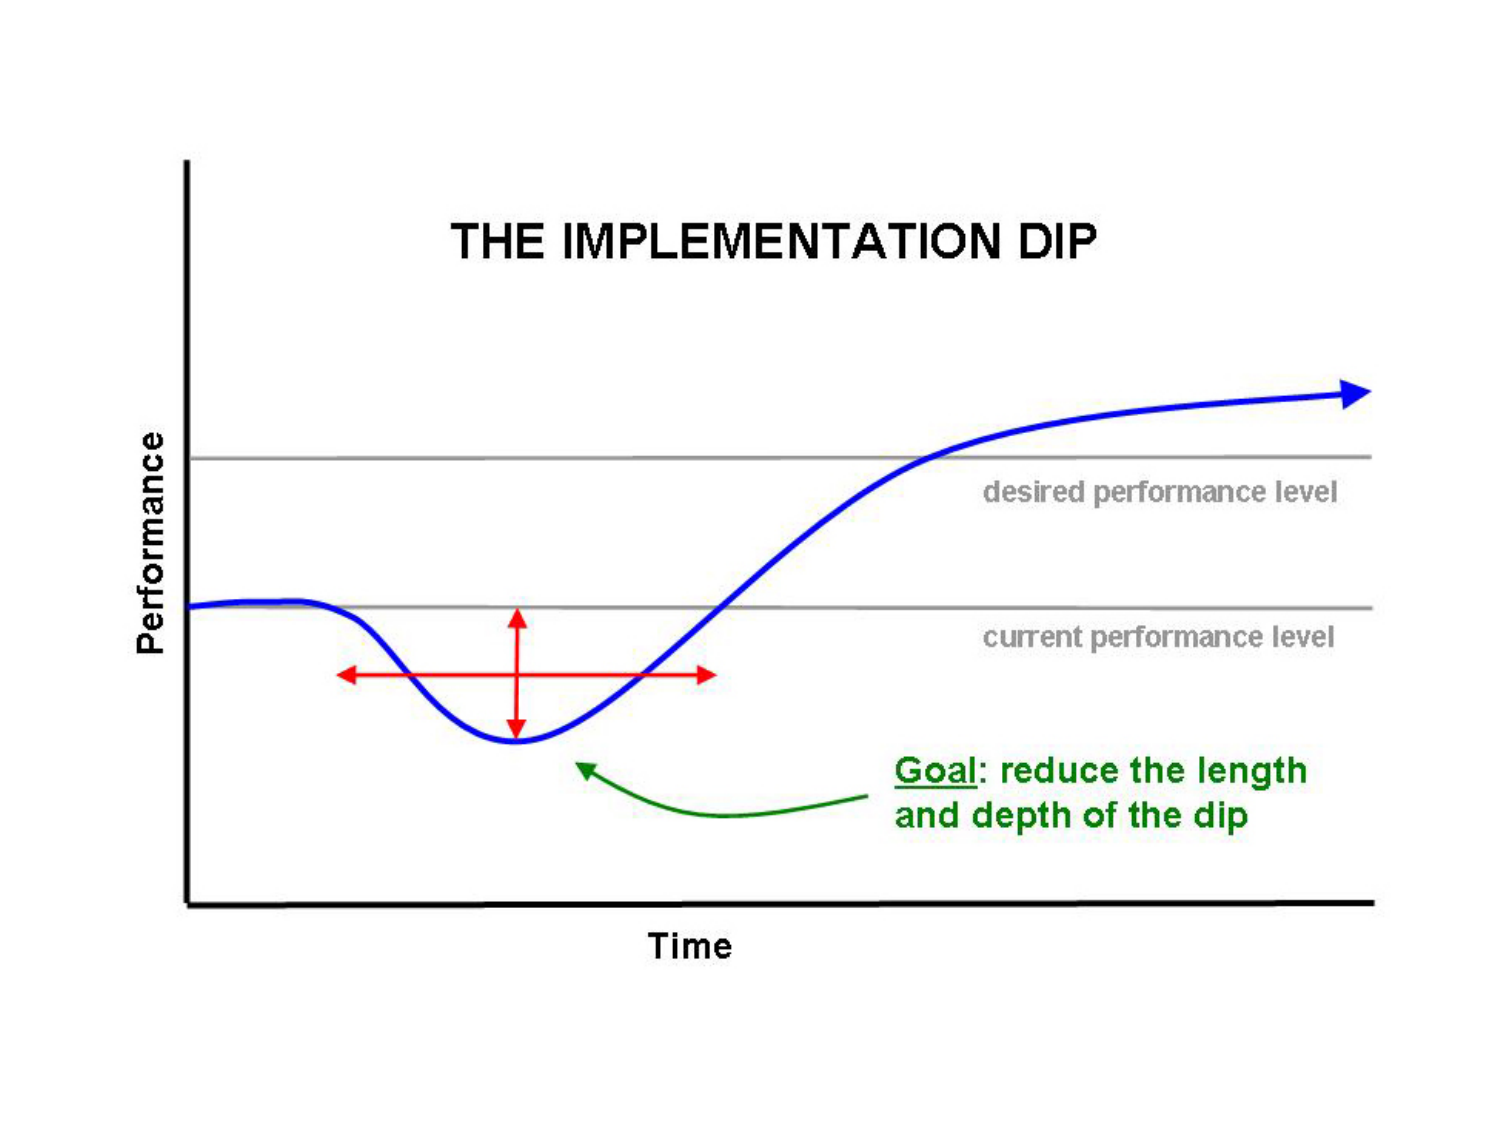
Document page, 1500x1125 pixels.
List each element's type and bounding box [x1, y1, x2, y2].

picture [96, 143, 1404, 982]
